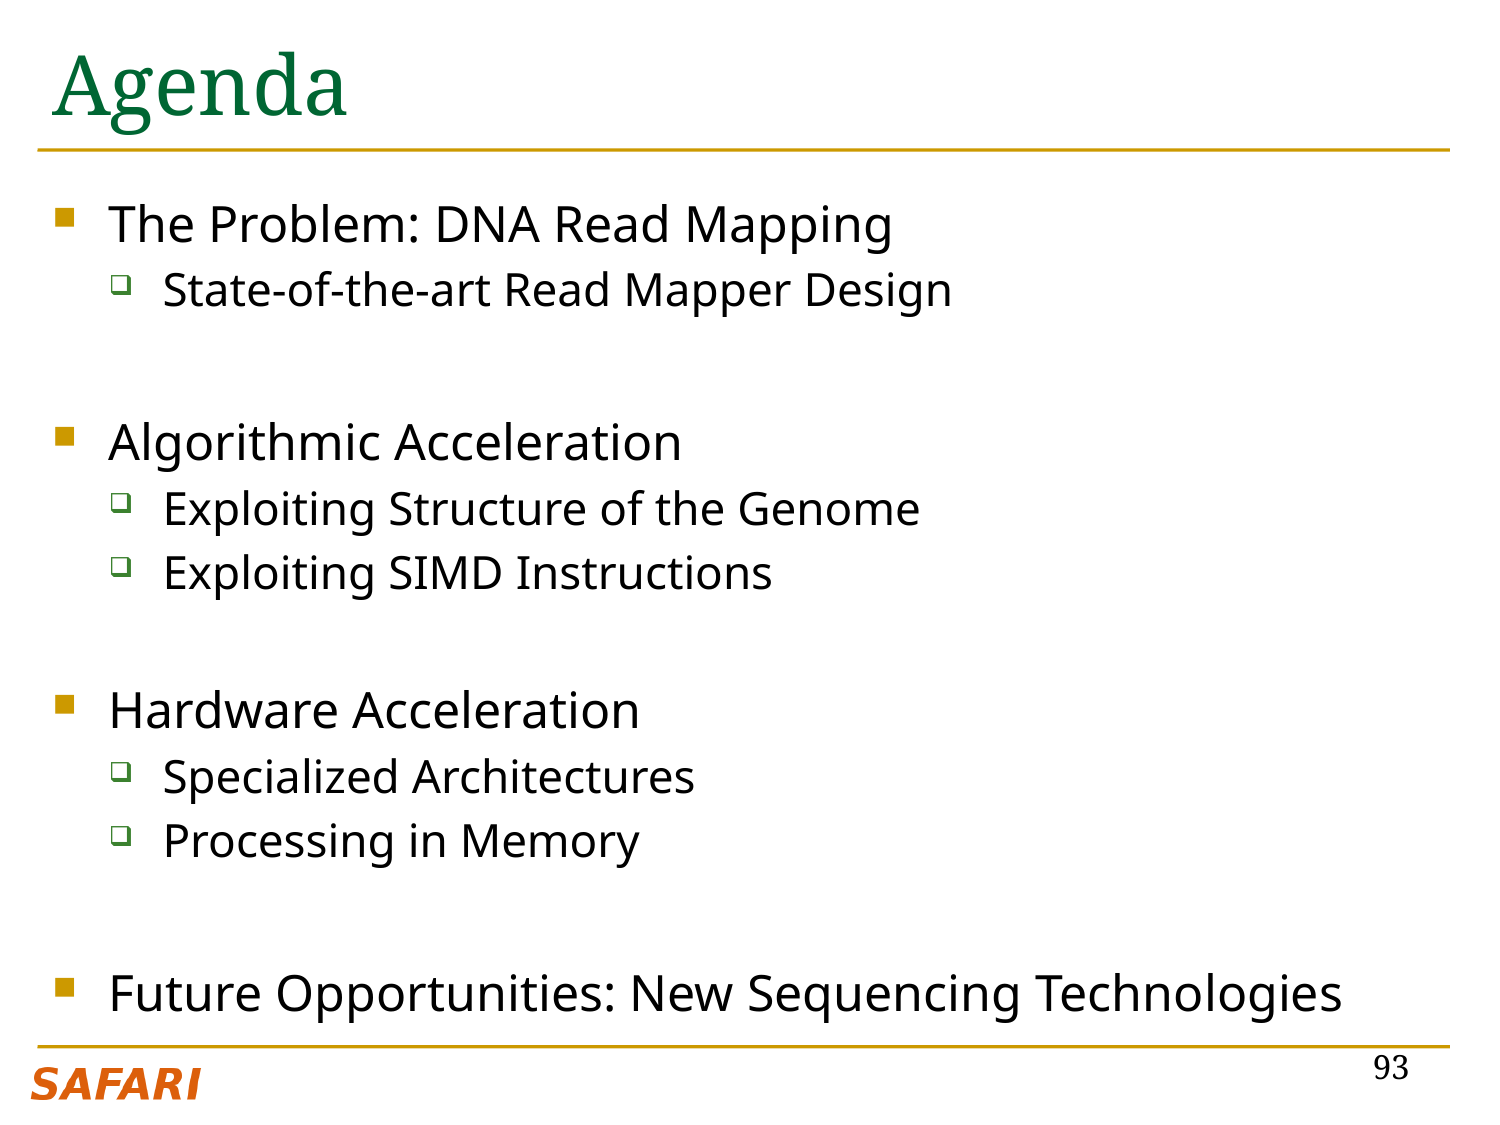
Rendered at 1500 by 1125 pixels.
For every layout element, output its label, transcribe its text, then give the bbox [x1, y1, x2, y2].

picture [29, 1058, 207, 1110]
slide_number 93 [1074, 1023, 1426, 1100]
title Agenda [37, 24, 1451, 184]
list The Problem: DNA Read Mapping State-of-the-art Read Mapper Design Algorithmic Acceleration Exploiting Structure of the Genome Exploiting SIMD Instructions Hardware Acceleration Specialized Architectures Processing in Memory Future Opportunities: New Sequencing Technologies [37, 184, 1451, 1026]
